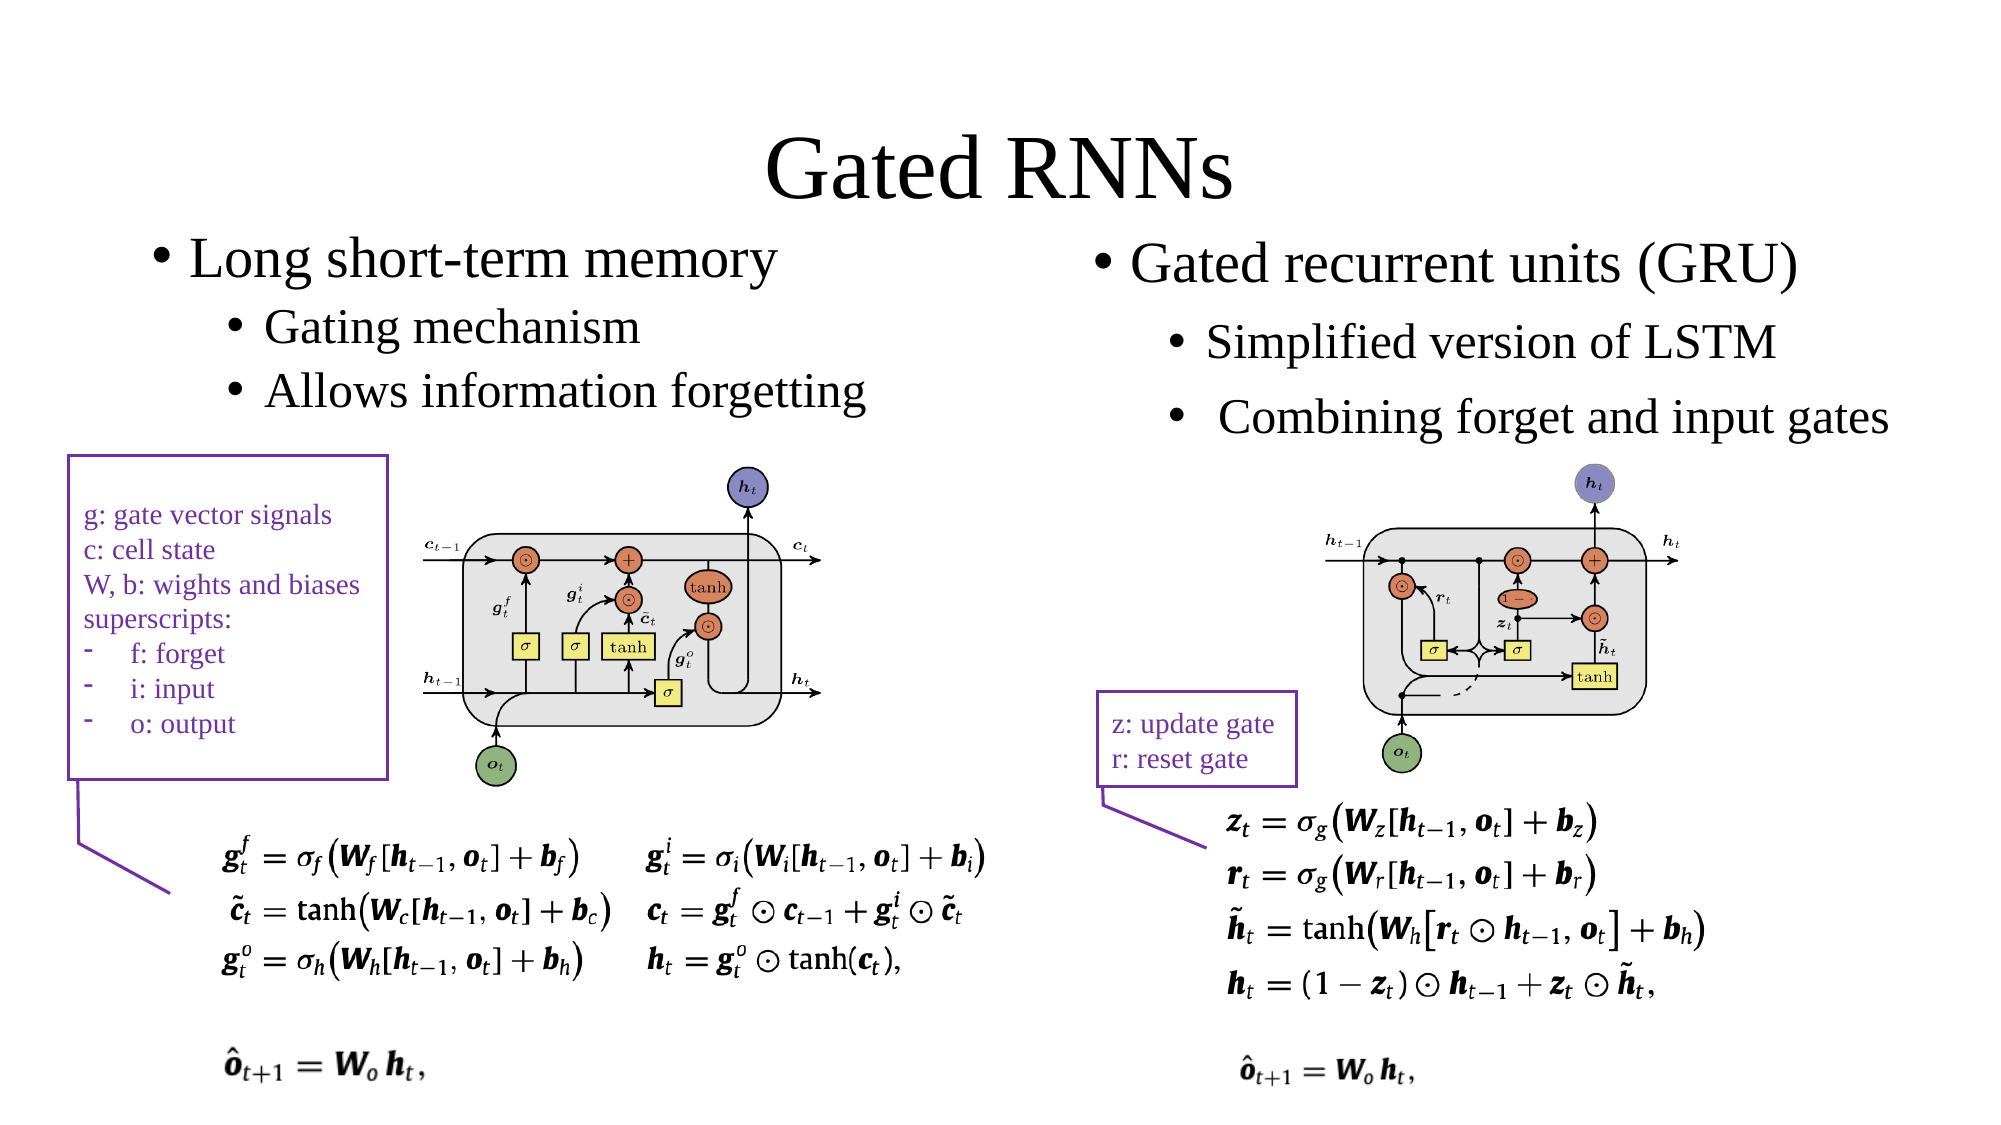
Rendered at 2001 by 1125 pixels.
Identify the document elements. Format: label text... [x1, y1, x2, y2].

text_box Gated recurrent units (GRU) Simplified version of LSTM Combining forget and input gates [1078, 224, 1952, 906]
picture [1231, 1041, 1436, 1100]
picture [214, 1031, 450, 1099]
picture [214, 821, 1000, 990]
list Long short-term memory Gating mechanism Allows information forgetting [136, 219, 939, 933]
picture [411, 455, 830, 794]
picture [1214, 793, 1763, 1008]
text_box z: update gate r: reset gate [1096, 691, 1298, 850]
picture [1315, 458, 1698, 780]
title Gated RNNs [137, 59, 1863, 278]
text_box g: gate vector signals c: cell state W, b: wights and biases superscripts: f: forget i: input o: output [68, 454, 389, 895]
